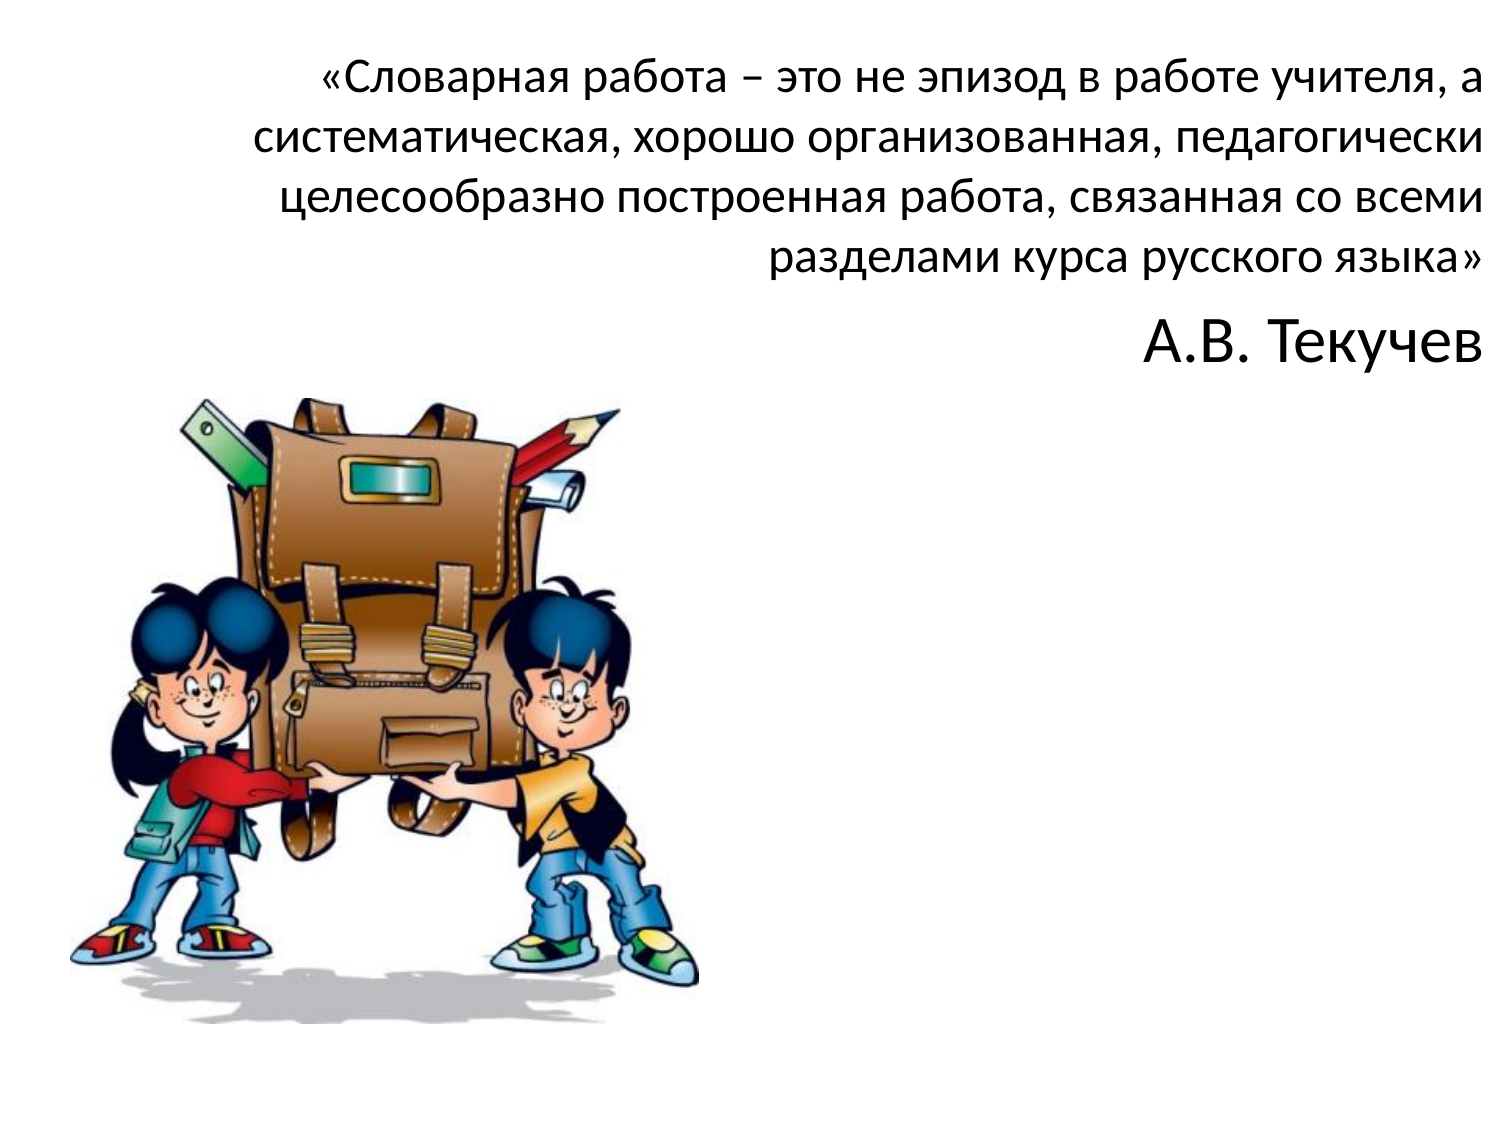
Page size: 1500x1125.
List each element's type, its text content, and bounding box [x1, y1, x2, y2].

list «Словарная работа – это не эпизод в работе учителя, а систематическая, хорошо организованная, педагогически целесообразно построенная работа, связанная со всеми разделами курса русского языка» А.В. Текучев [104, 35, 1500, 786]
picture [70, 398, 699, 1024]
